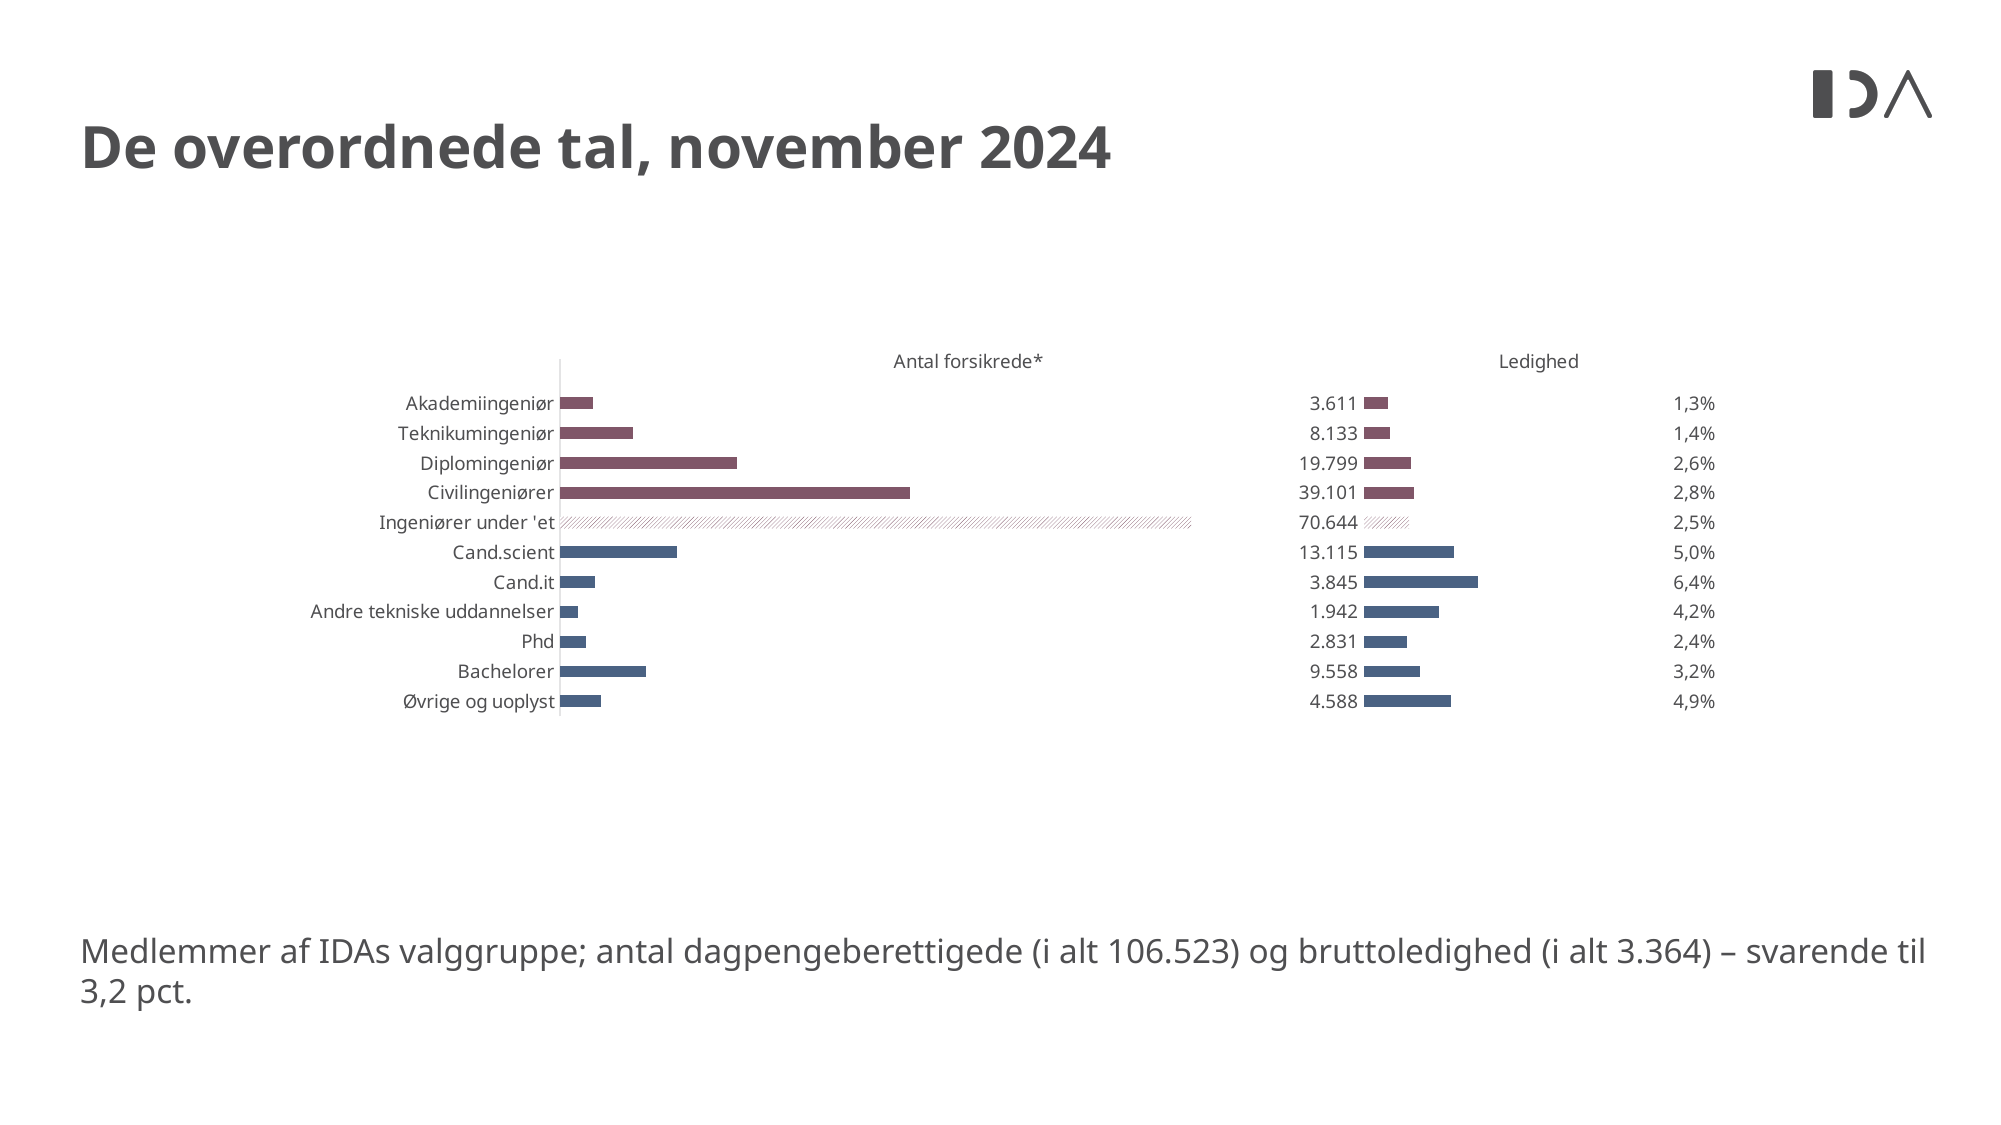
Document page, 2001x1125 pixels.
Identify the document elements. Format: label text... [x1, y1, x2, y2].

chart [66, 283, 1858, 807]
picture [1813, 70, 1932, 118]
title De overordnede tal, november 2024 [80, 118, 1694, 283]
text_box Medlemmer af IDAs valggruppe; antal dagpengeberettigede (i alt 106.523) og bruttoledighed (i alt 3.364) – svarende til 3,2 pct. [80, 930, 1938, 1011]
